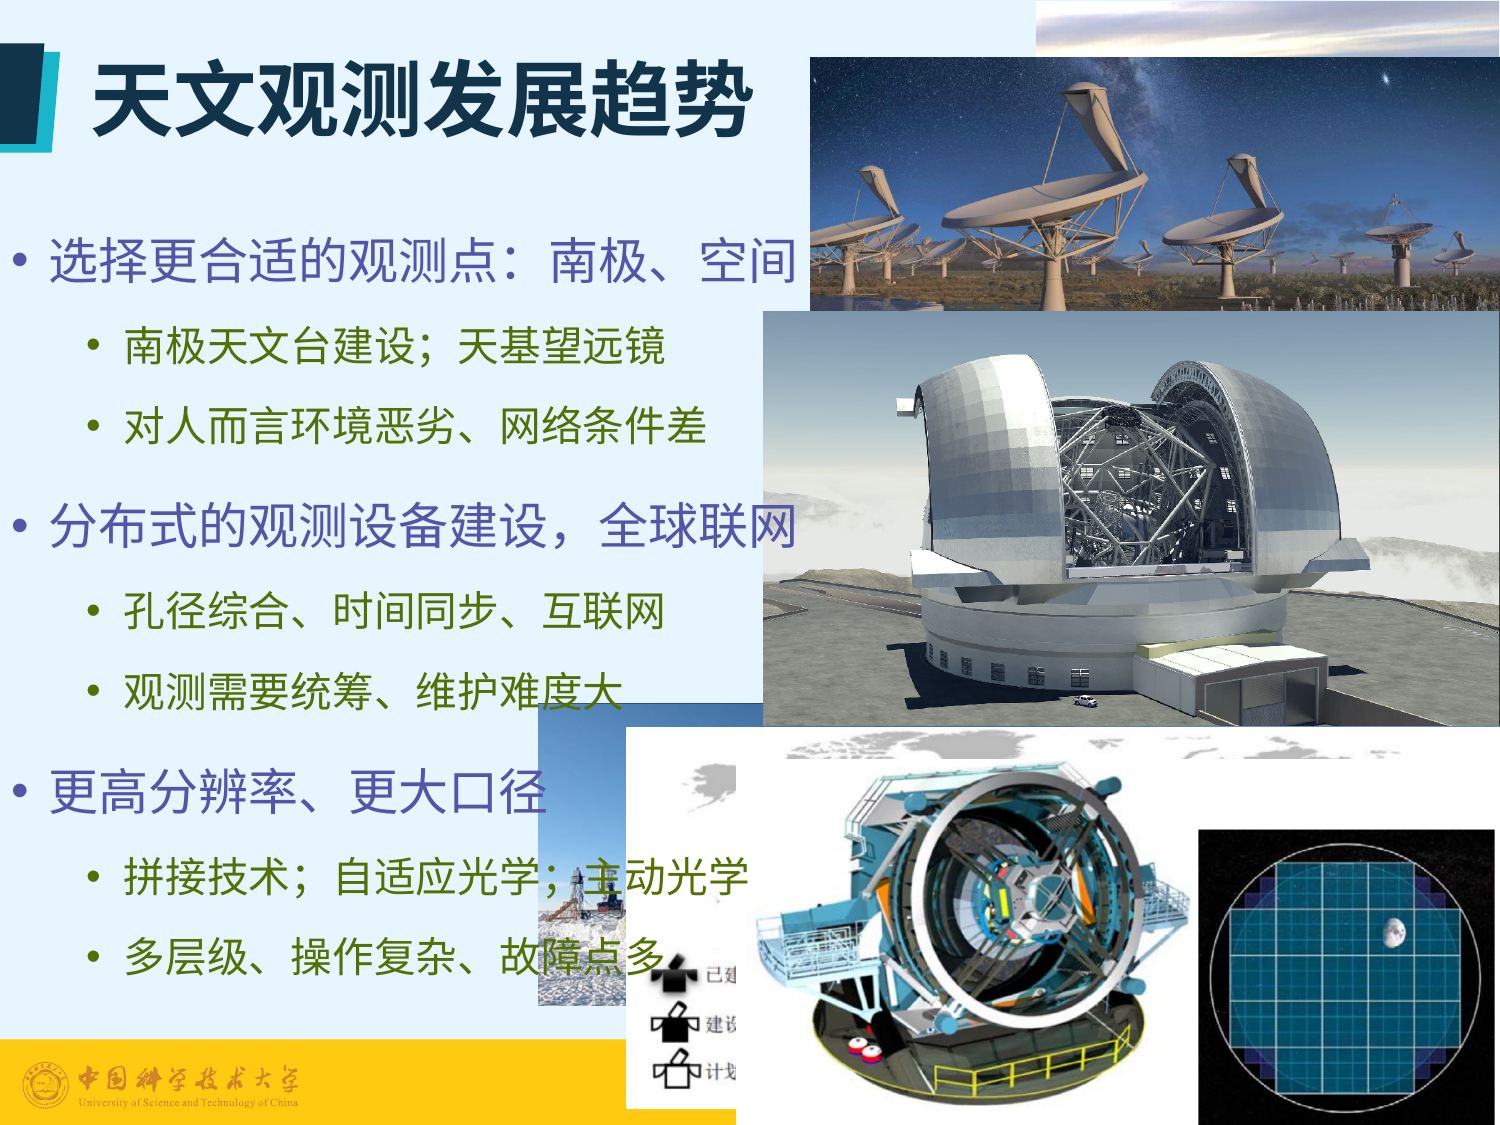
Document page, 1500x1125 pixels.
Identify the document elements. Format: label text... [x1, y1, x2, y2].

title 天文观测发展趋势 [75, 57, 810, 150]
picture [538, 0, 1500, 1125]
list 选择更合适的观测点：南极、空间 南极天文台建设；天基望远镜 对人而言环境恶劣、网络条件差 分布式的观测设备建设，全球联网 孔径综合、时间同步、互联网 观测需要统筹、维护难度大 更高分辨率、更大口径 拼接技术；自适应光学；主动光学 多层级、操作复杂、故障点多 [0, 197, 810, 1031]
